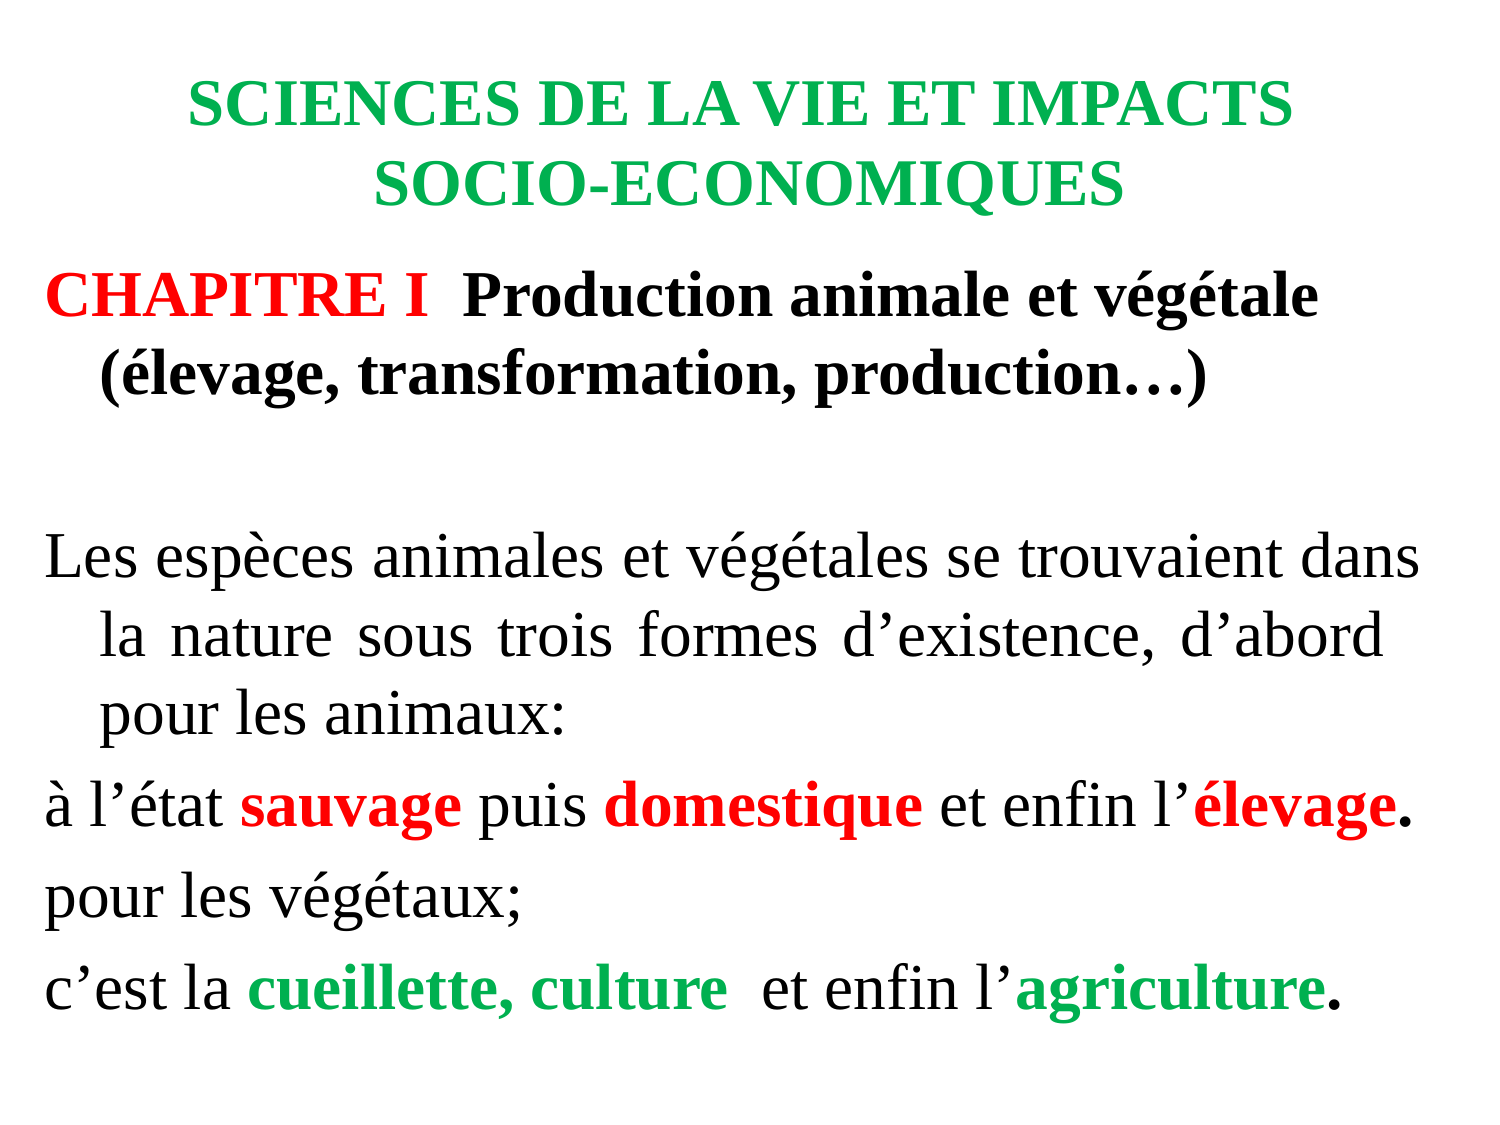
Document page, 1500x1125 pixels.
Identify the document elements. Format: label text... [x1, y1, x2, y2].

title SCIENCES DE LA VIE ET IMPACTS SOCIO-ECONOMIQUES [75, 45, 1425, 233]
list CHAPITRE I Production animale et végétale (élevage, transformation, production…) Les espèces animales et végétales se trouvaient dans la nature sous trois formes d’existence, d’abord pour les animaux: à l’état sauvage puis domestique et enfin l’élevage. pour les végétaux; c’est la cueillette, culture et enfin l’agriculture. [29, 243, 1471, 1093]
